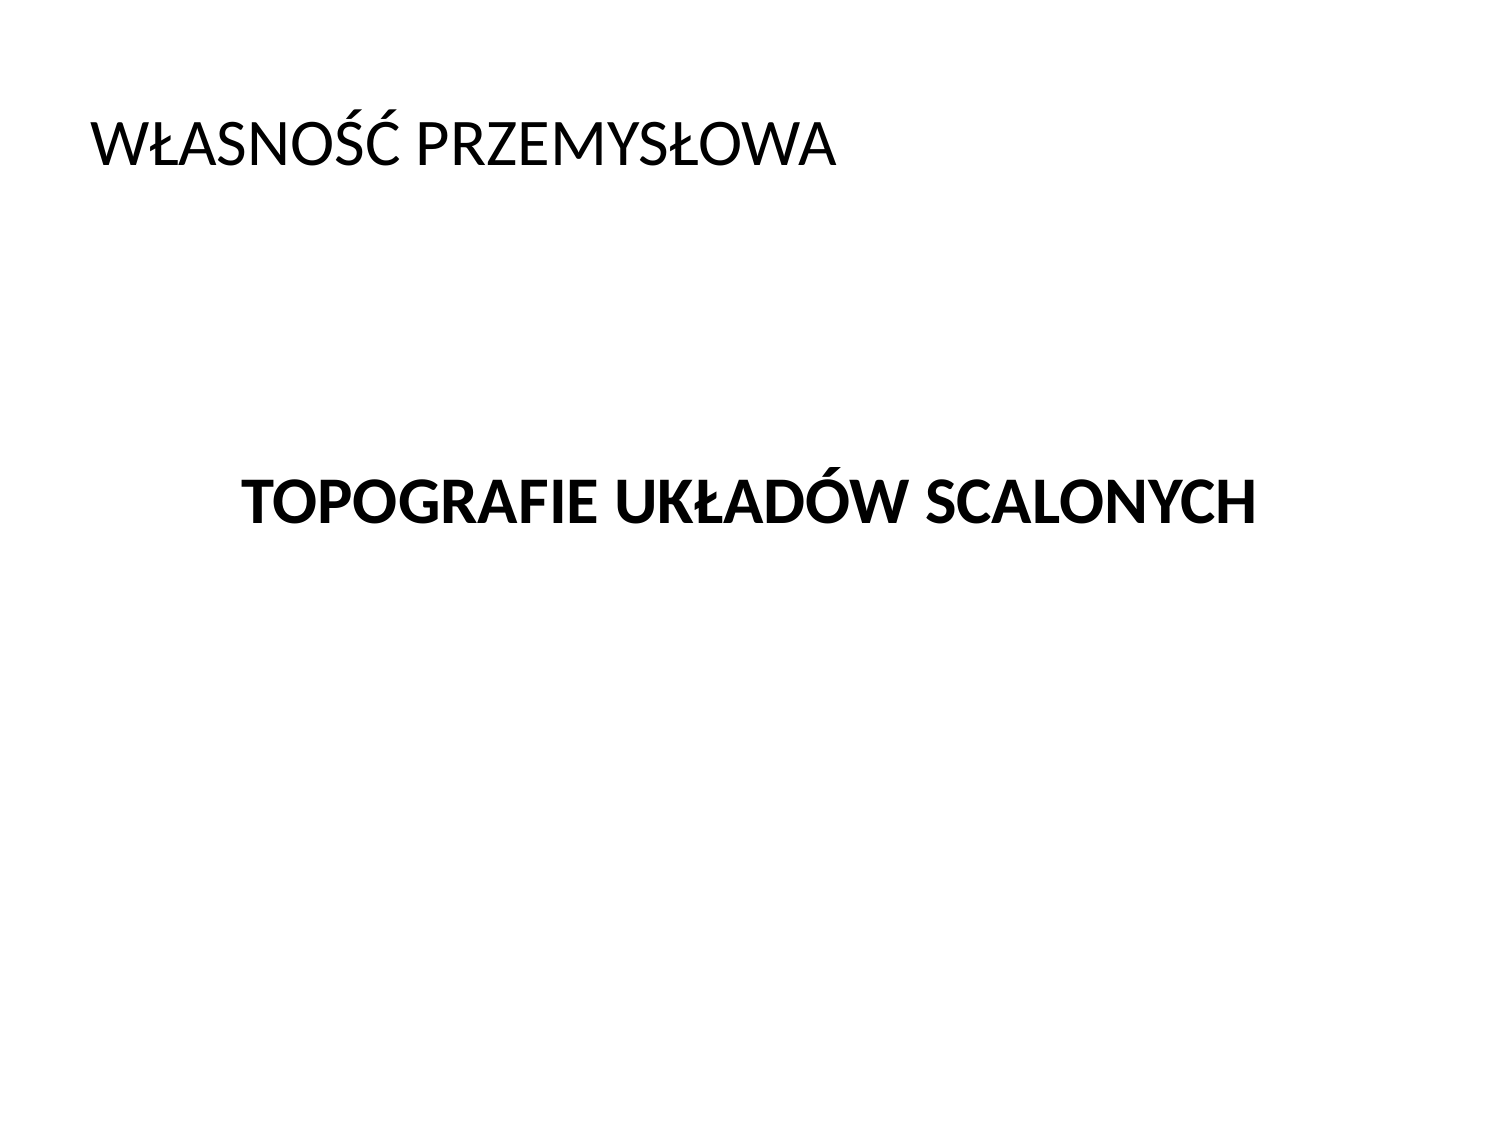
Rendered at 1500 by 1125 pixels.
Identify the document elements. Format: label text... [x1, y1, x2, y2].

title WŁASNOŚĆ PRZEMYSŁOWA [75, 45, 1425, 233]
list TOPOGRAFIE UKŁADÓW SCALONYCH [75, 262, 1425, 1005]
